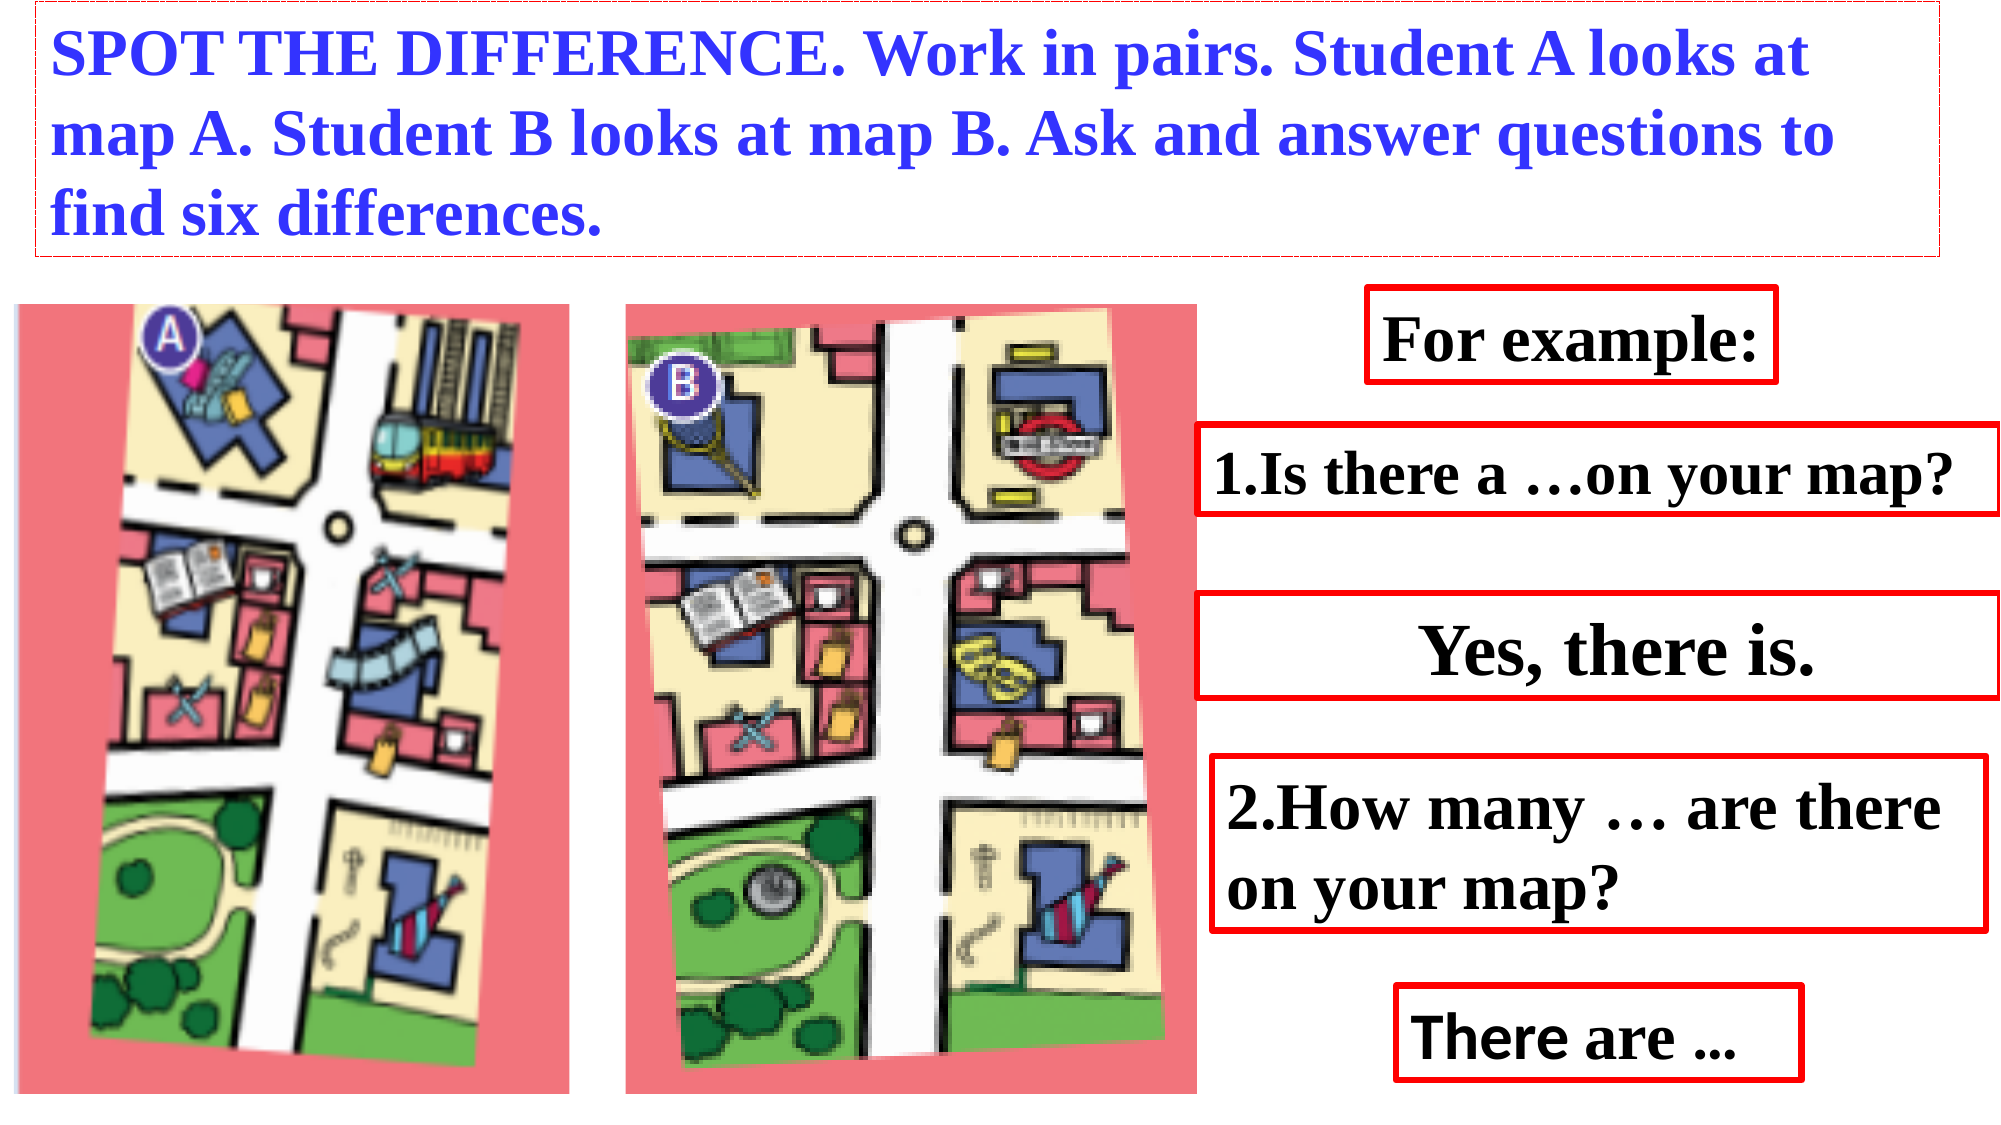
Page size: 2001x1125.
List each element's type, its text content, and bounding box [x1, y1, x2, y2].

text_box SPOT THE DIFFERENCE. Work in pairs. Student A looks at map A. Student B looks at map B. Ask and answer questions to find six differences. [35, 1, 1940, 257]
picture [625, 304, 1197, 1094]
text_box 1.Is there a …on your map? [1197, 424, 2000, 515]
text_box 2.How many … are there on your map? [1211, 755, 1986, 931]
text_box Yes, there is. [1197, 592, 2000, 698]
text_box There are … [1395, 985, 1802, 1081]
picture [13, 304, 570, 1094]
text_box For example: [1367, 287, 1776, 383]
